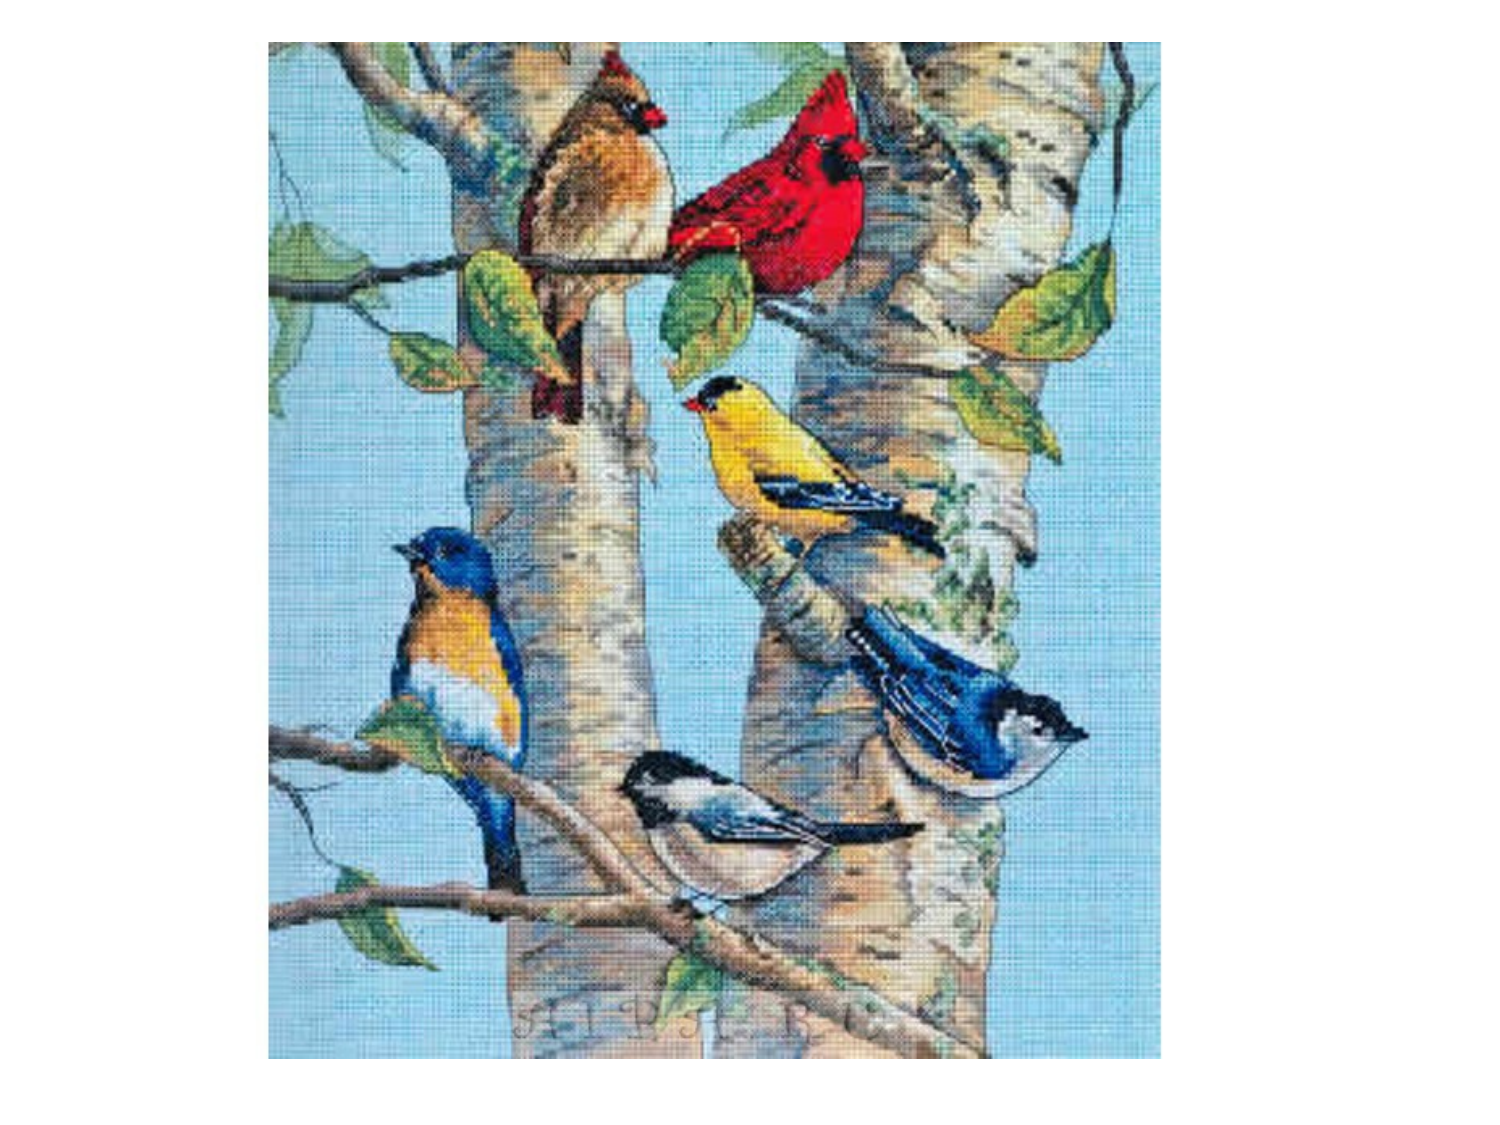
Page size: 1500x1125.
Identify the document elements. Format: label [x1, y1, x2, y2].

list [229, 42, 1200, 1060]
